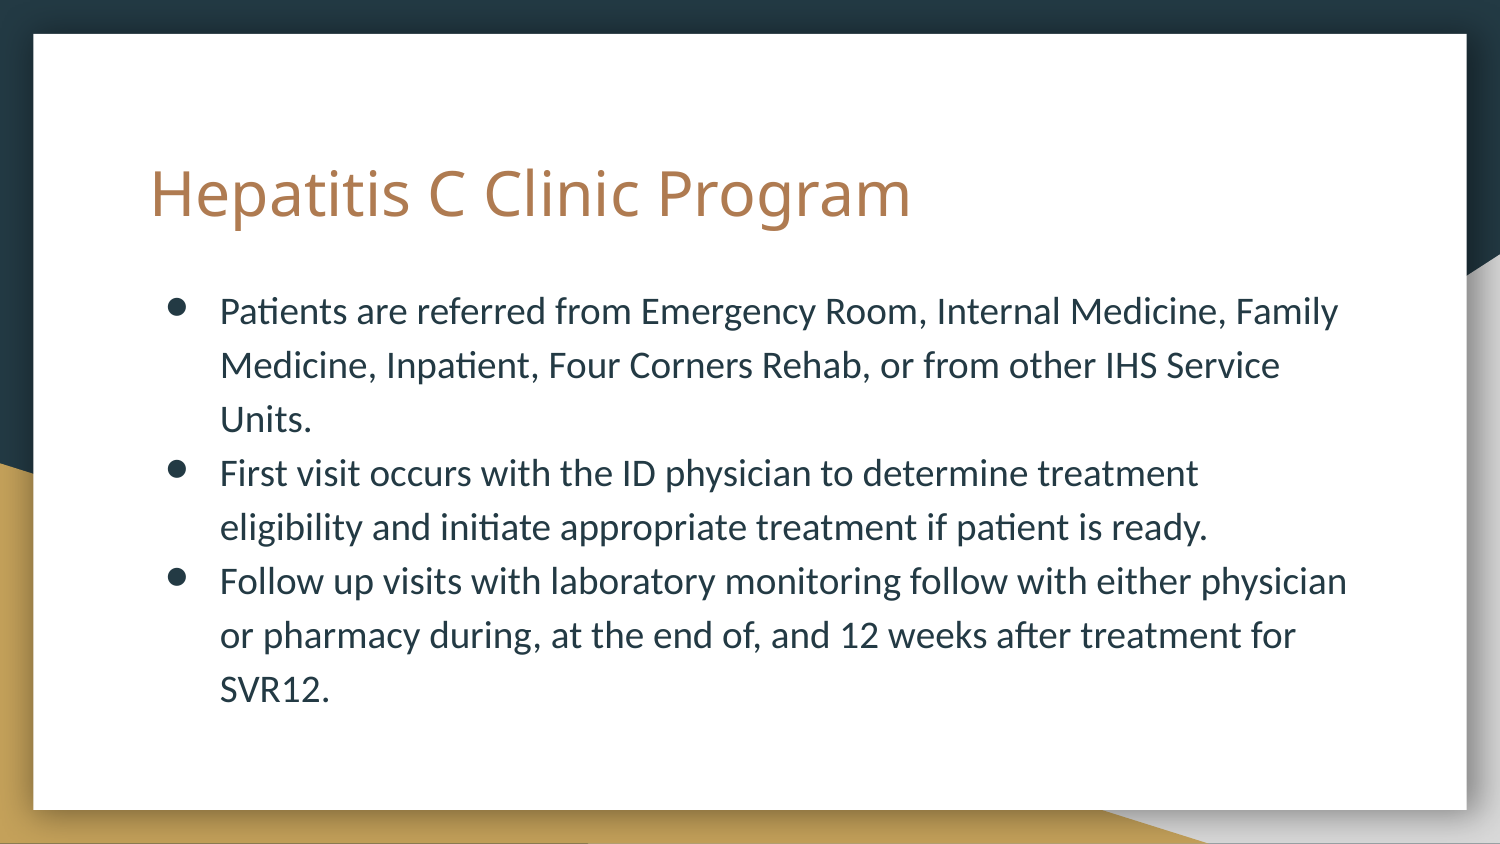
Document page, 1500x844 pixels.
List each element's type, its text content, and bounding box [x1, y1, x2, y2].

title Hepatitis C Clinic Program [134, 138, 1366, 262]
list Patients are referred from Emergency Room, Internal Medicine, Family Medicine, Inpatient, Four Corners Rehab, or from other IHS Service Units. First visit occurs with the ID physician to determine treatment eligibility and initiate appropriate treatment if patient is ready. Follow up visits with laboratory monitoring follow with either physician or pharmacy during, at the end of, and 12 weeks after treatment for SVR12. [134, 262, 1366, 729]
